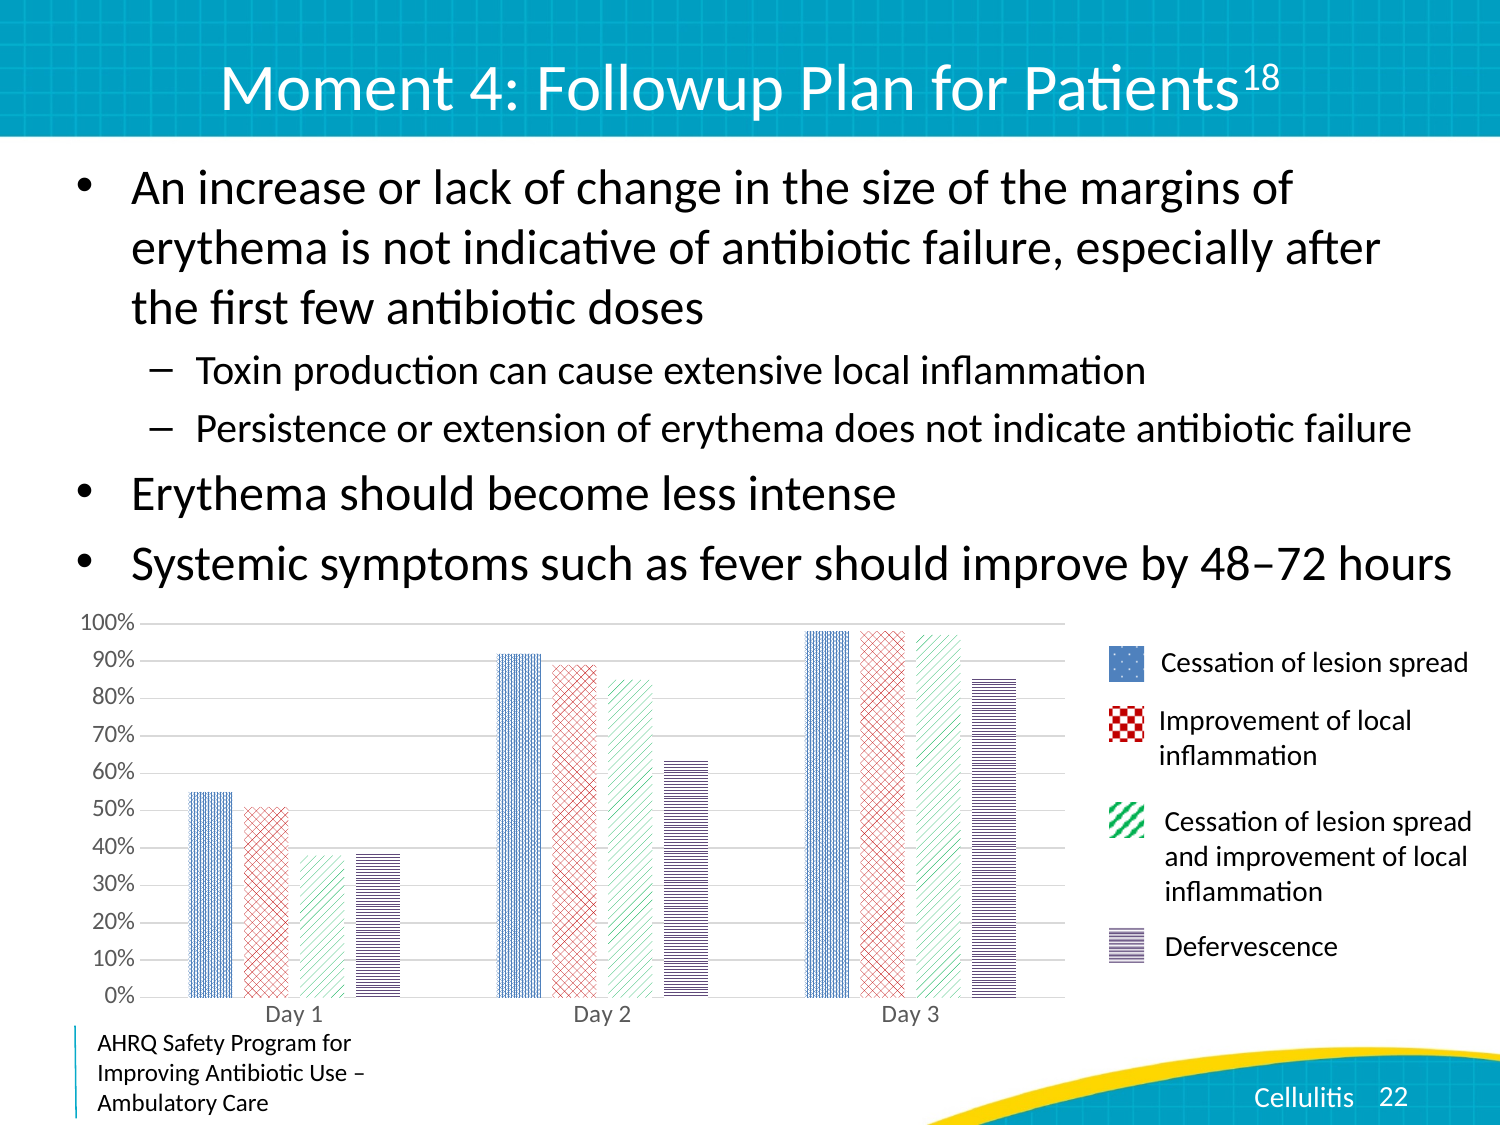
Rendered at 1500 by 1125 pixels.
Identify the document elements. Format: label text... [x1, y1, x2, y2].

text_box Defervescence [1150, 919, 1354, 970]
chart [58, 602, 1086, 1038]
text_box Cessation of lesion spread [1146, 635, 1485, 686]
picture [0, 133, 1500, 1125]
list An increase or lack of change in the size of the margins of erythema is not indicative of antibiotic failure, especially after the first few antibiotic doses Toxin production can cause extensive local inflammation Persistence or extension of erythema does not indicate antibiotic failure Erythema should become less intense Systemic symptoms such as fever should improve by 48–72 hours [59, 145, 1475, 509]
title Moment 4: Followup Plan for Patients18 [0, 0, 1500, 133]
text_box Improvement of local inflammation [1144, 694, 1454, 779]
text_box Cessation of lesion spread and improvement of local inflammation [1149, 794, 1493, 915]
slide_number 22 [1352, 1065, 1425, 1125]
